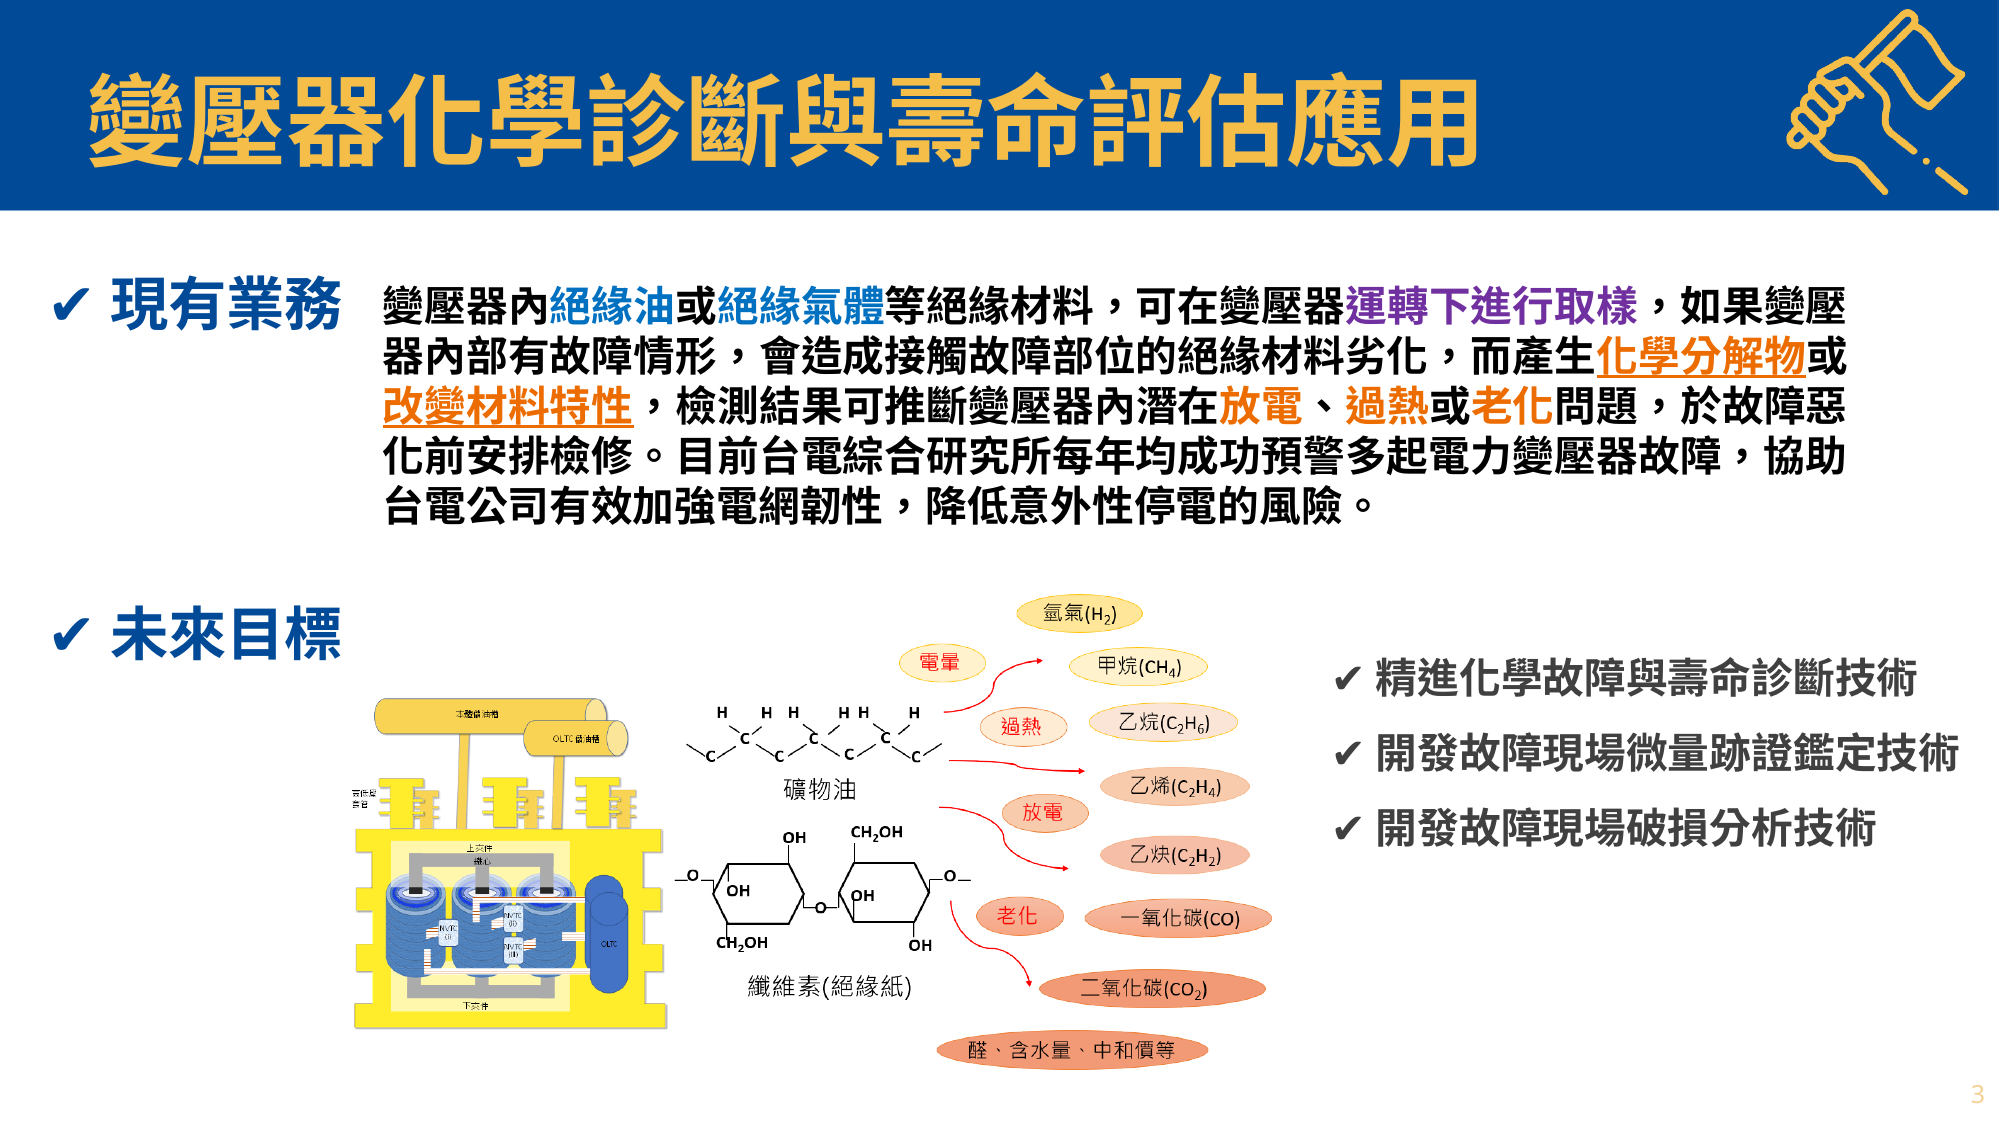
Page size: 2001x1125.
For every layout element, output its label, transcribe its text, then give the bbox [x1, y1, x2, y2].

picture [0, 0, 1999, 247]
text_box ✔精進化學故障與壽命診斷技術 ✔開發故障現場微量跡證鑑定技術 ✔開發故障現場破損分析技術 [1289, 619, 2000, 859]
picture [339, 588, 1289, 1095]
text_box ✔現有業務 ✔未來目標 [32, 247, 978, 675]
slide_number 3 [1550, 1065, 2000, 1125]
text_box 變壓器內絕緣油或絕緣氣體等絕緣材料，可在變壓器運轉下進行取樣，如果變壓器內部有故障情形，會造成接觸故障部位的絕緣材料劣化，而產生化學分解物或改變材料特性，檢測結果可推斷變壓器內潛在放電、過熱或老化問題，於故障惡化前安排檢修。目前台電綜合研究所每年均成功預警多起電力變壓器故障，協助台電公司有效加強電網韌性，降低意外性停電的風險。 [367, 272, 1863, 538]
